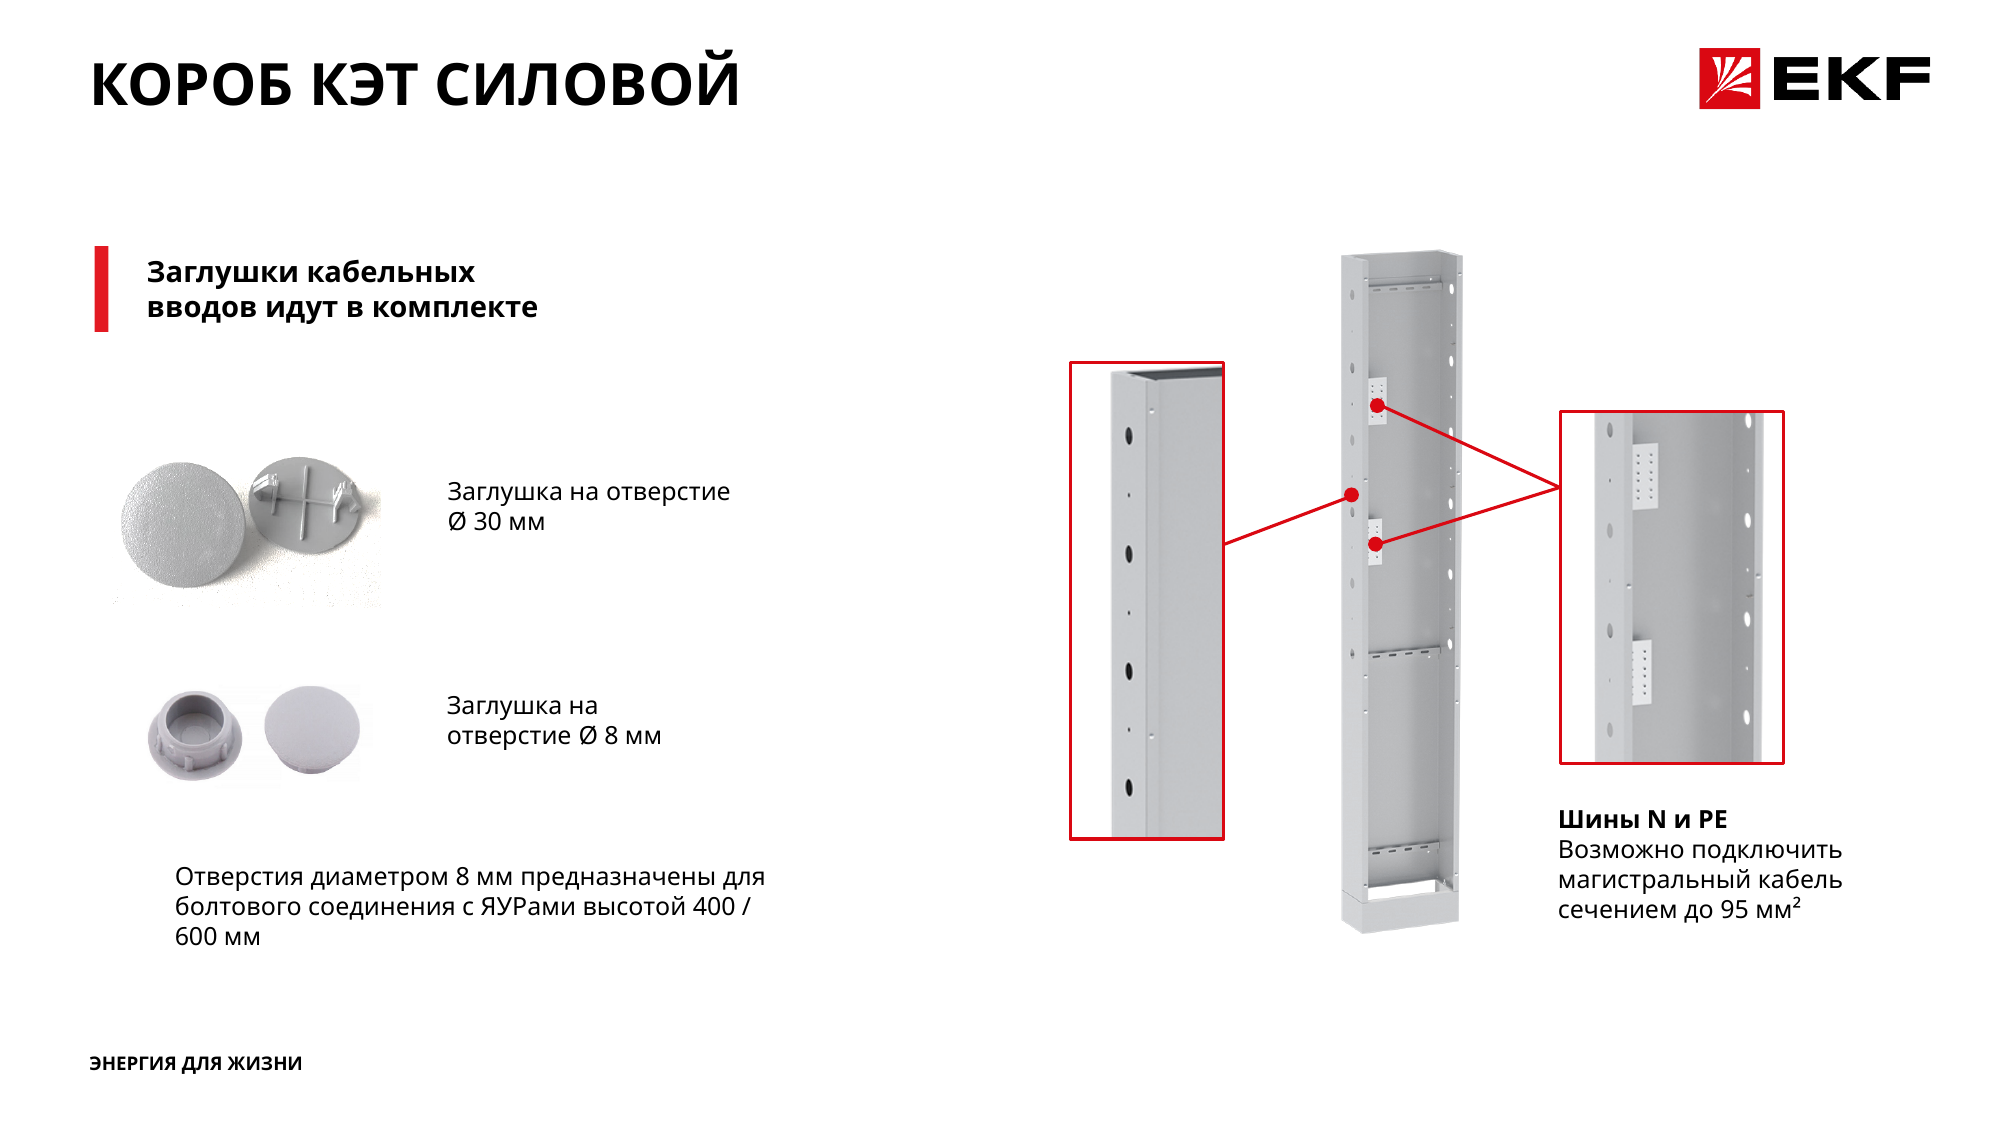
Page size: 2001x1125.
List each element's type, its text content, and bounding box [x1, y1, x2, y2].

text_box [1224, 498, 1347, 545]
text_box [94, 246, 789, 960]
picture [1071, 363, 1223, 838]
picture [1318, 249, 1493, 934]
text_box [1377, 403, 1560, 487]
picture [1669, 17, 1960, 139]
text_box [1374, 487, 1560, 546]
text_box КОРОБ КЭТ СИЛОВОЙ [74, 39, 1308, 127]
picture [1562, 412, 1782, 762]
text_box Шины N и PE Возможно подключить магистральный кабель сечением до 95 мм² [1543, 796, 1875, 931]
